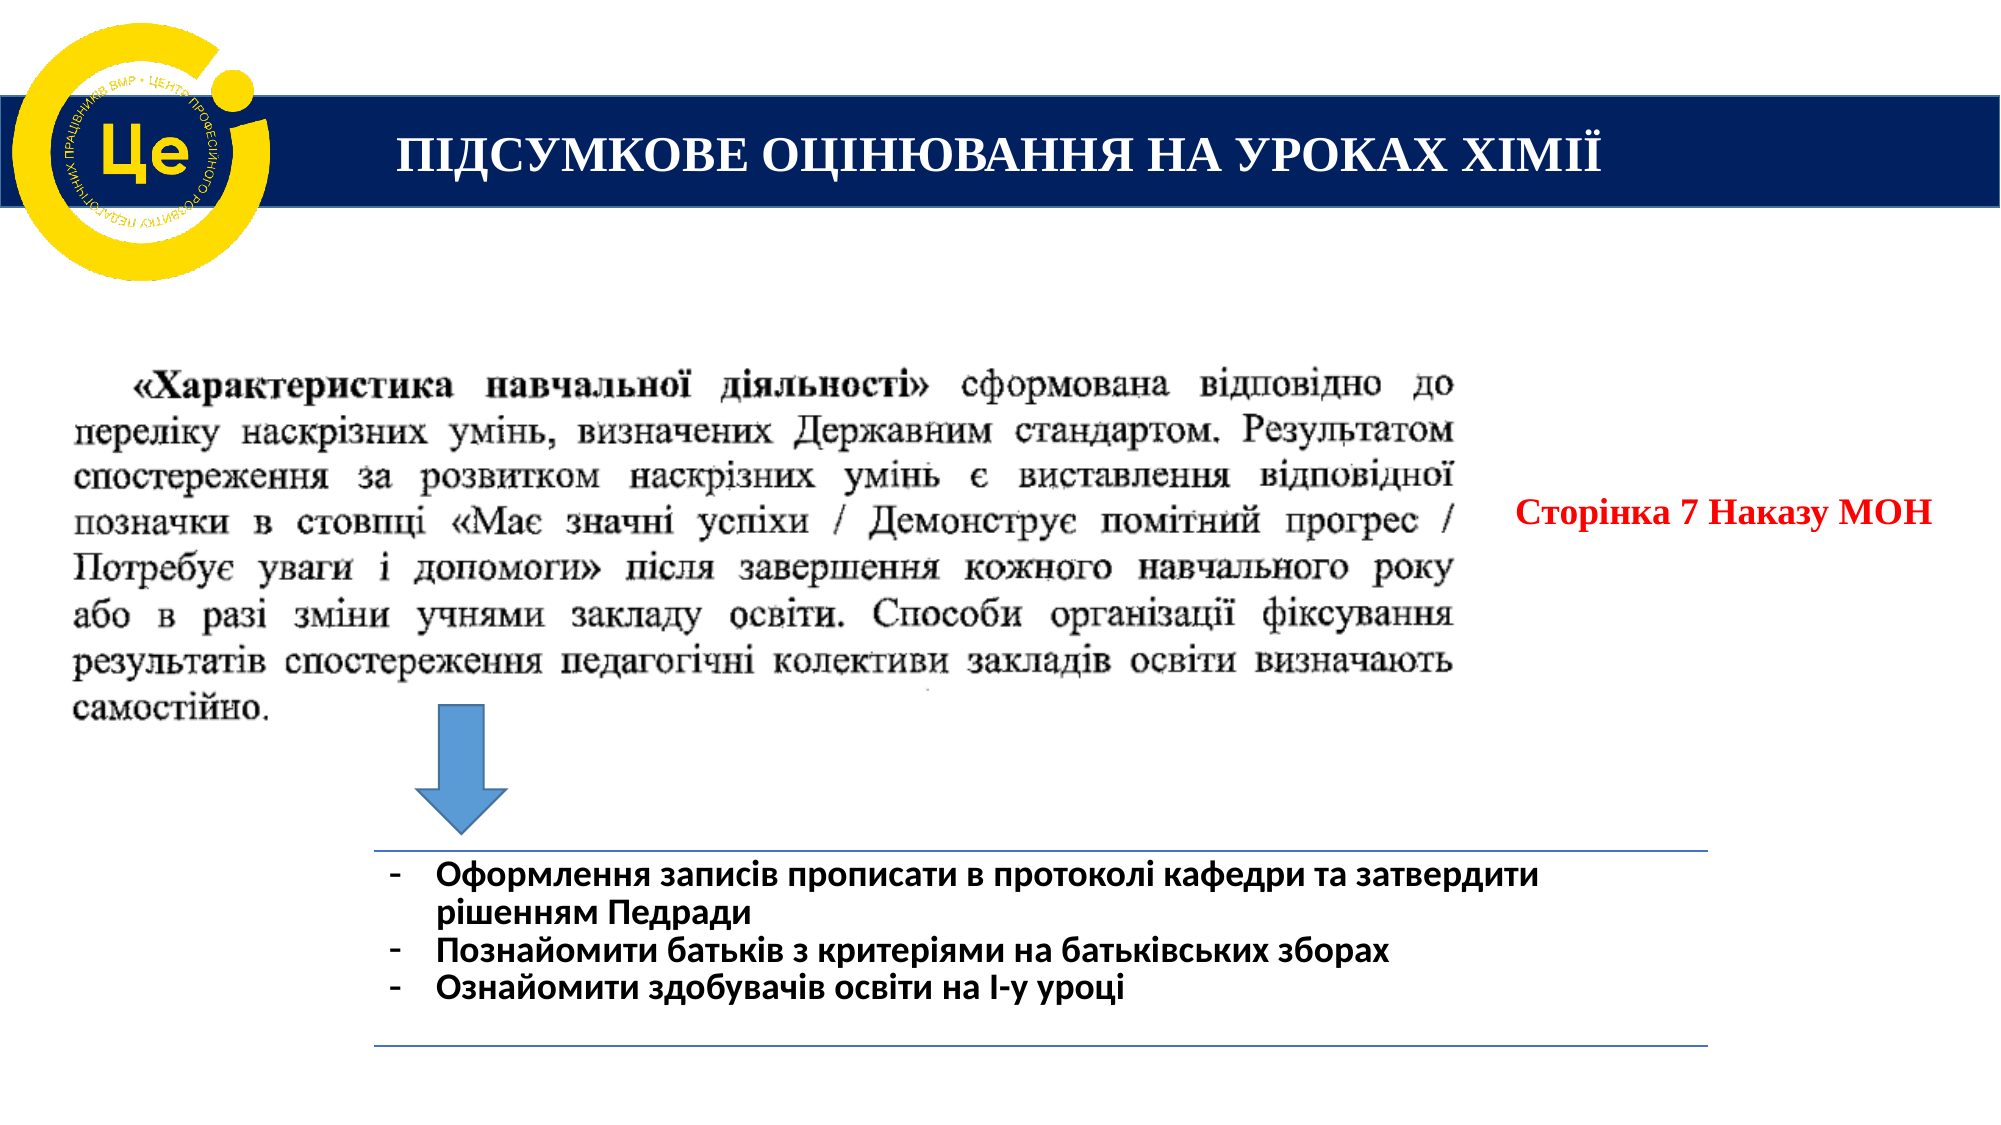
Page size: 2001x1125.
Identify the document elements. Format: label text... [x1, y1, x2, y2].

text_box [414, 728, 509, 836]
text_box ПІДСУМКОВЕ ОЦІНЮВАННЯ НА УРОКАХ ХІМІЇ [270, 95, 2000, 208]
table_header Оформлення записів прописати в протоколі кафедри та затвердити рішенням Педради Познайомити батьків з критеріями на батьківських зборах Ознайомити здобувачів освіти на І-у уроці [374, 852, 1708, 1045]
picture [12, 23, 270, 281]
text_box ПІДСУМКОВЕ ОЦІНЮВАННЯ НА УРОКАХ ХІМІЇ [0, 95, 12, 208]
picture [49, 353, 1481, 728]
text_box Сторінка 7 Наказу МОН [1500, 479, 1967, 540]
